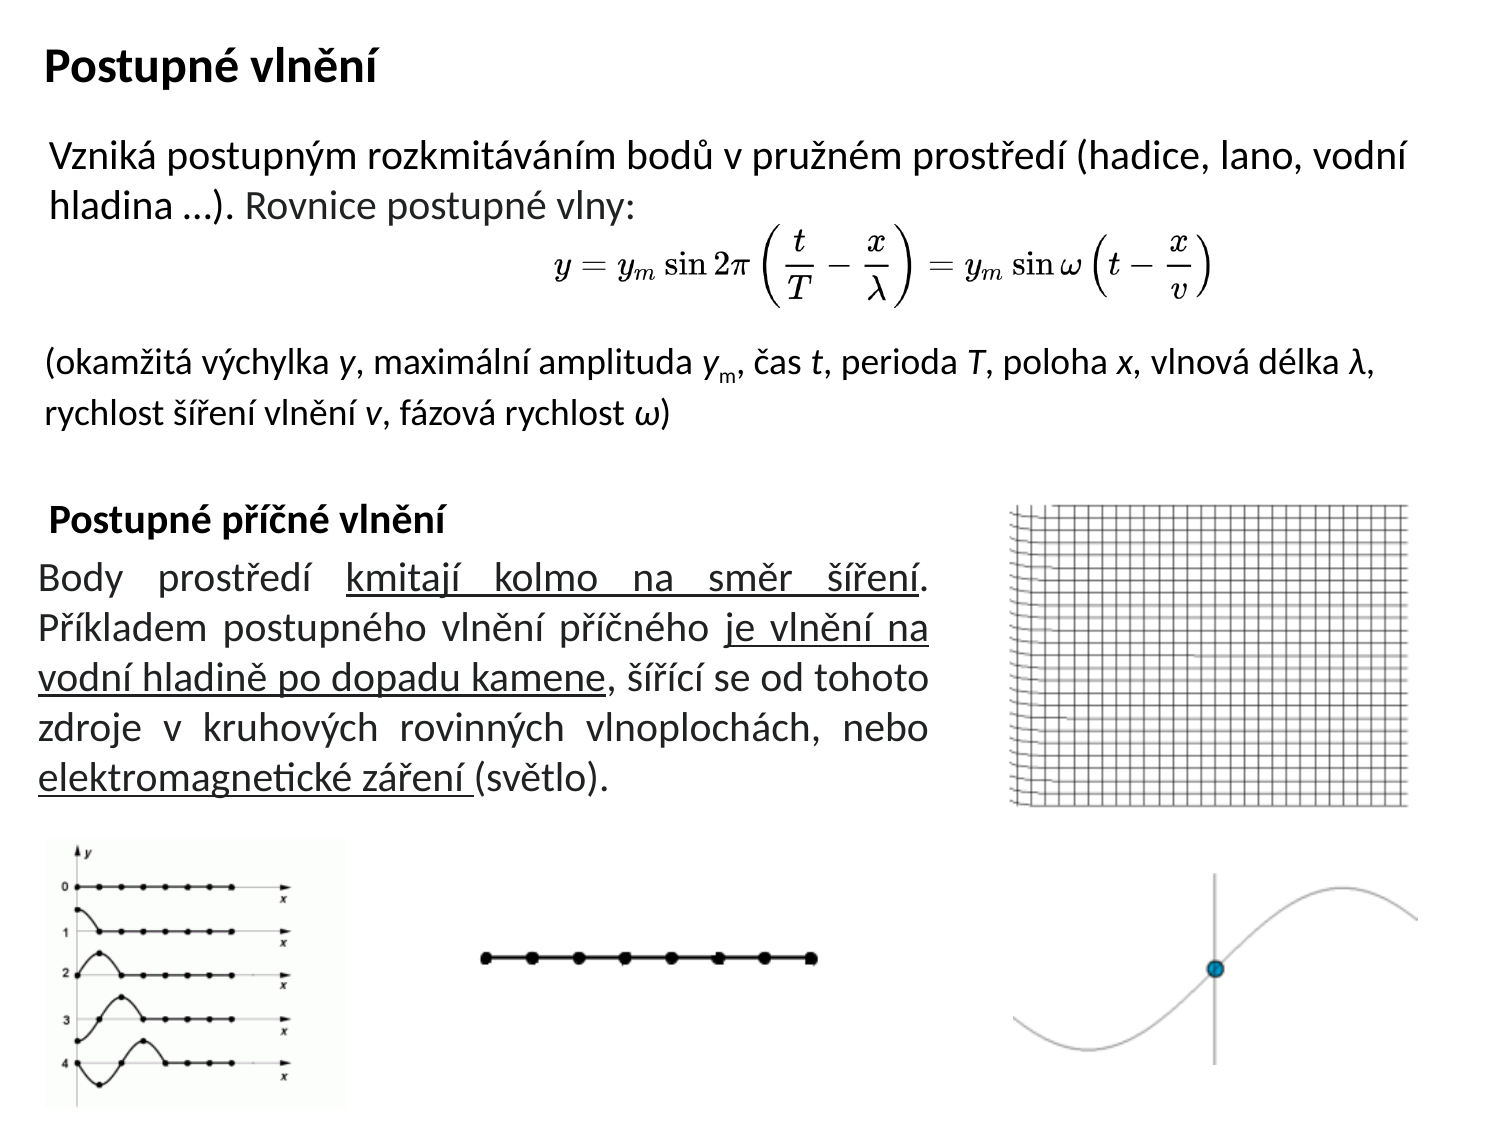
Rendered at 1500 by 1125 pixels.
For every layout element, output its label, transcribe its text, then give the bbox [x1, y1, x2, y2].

text_box (okamžitá výchylka y, maximální amplituda ym, čas t, perioda T, poloha x, vlnová délka λ, rychlost šíření vlnění v, fázová rychlost ω) [29, 329, 1475, 441]
text_box Postupné příčné vlnění [34, 484, 784, 542]
text_box Postupné vlnění [29, 25, 780, 101]
picture [473, 877, 840, 1048]
picture [944, 455, 1473, 856]
picture [1013, 873, 1418, 1065]
picture [553, 219, 1216, 312]
picture [45, 839, 346, 1108]
text_box Vzniká postupným rozkmitáváním bodů v pružném prostředí (hadice, lano, vodní hladina …). Rovnice postupné vlny: [34, 120, 1475, 236]
text_box Body prostředí kmitají kolmo na směr šíření. Příkladem postupného vlnění příčného je vlnění na vodní hladině po dopadu kamene, šířící se od tohoto zdroje v kruhových rovinných vlnoplochách, nebo elektromagnetické záření (světlo). [23, 542, 944, 808]
